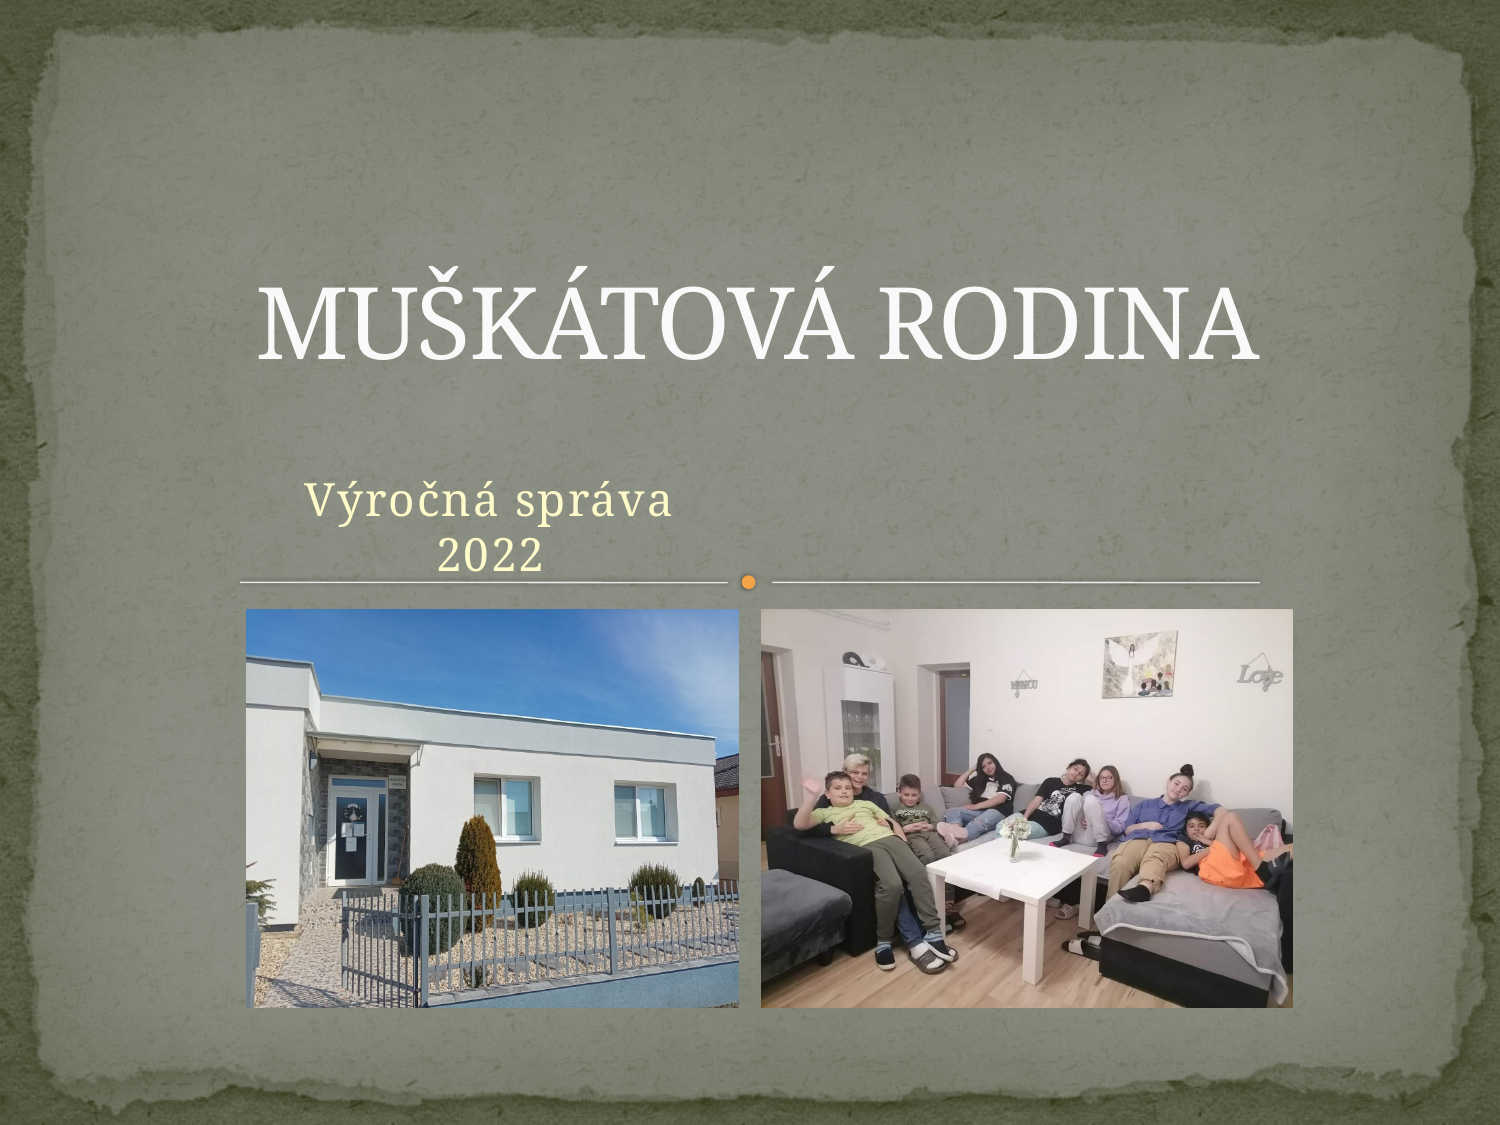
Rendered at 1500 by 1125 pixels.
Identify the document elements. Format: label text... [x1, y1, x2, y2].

picture [246, 609, 739, 1008]
subtitle Výročná správa 2022 [231, 463, 749, 546]
title MUŠKÁTOVÁ RODINA [74, 235, 1442, 387]
picture [761, 609, 1293, 1008]
